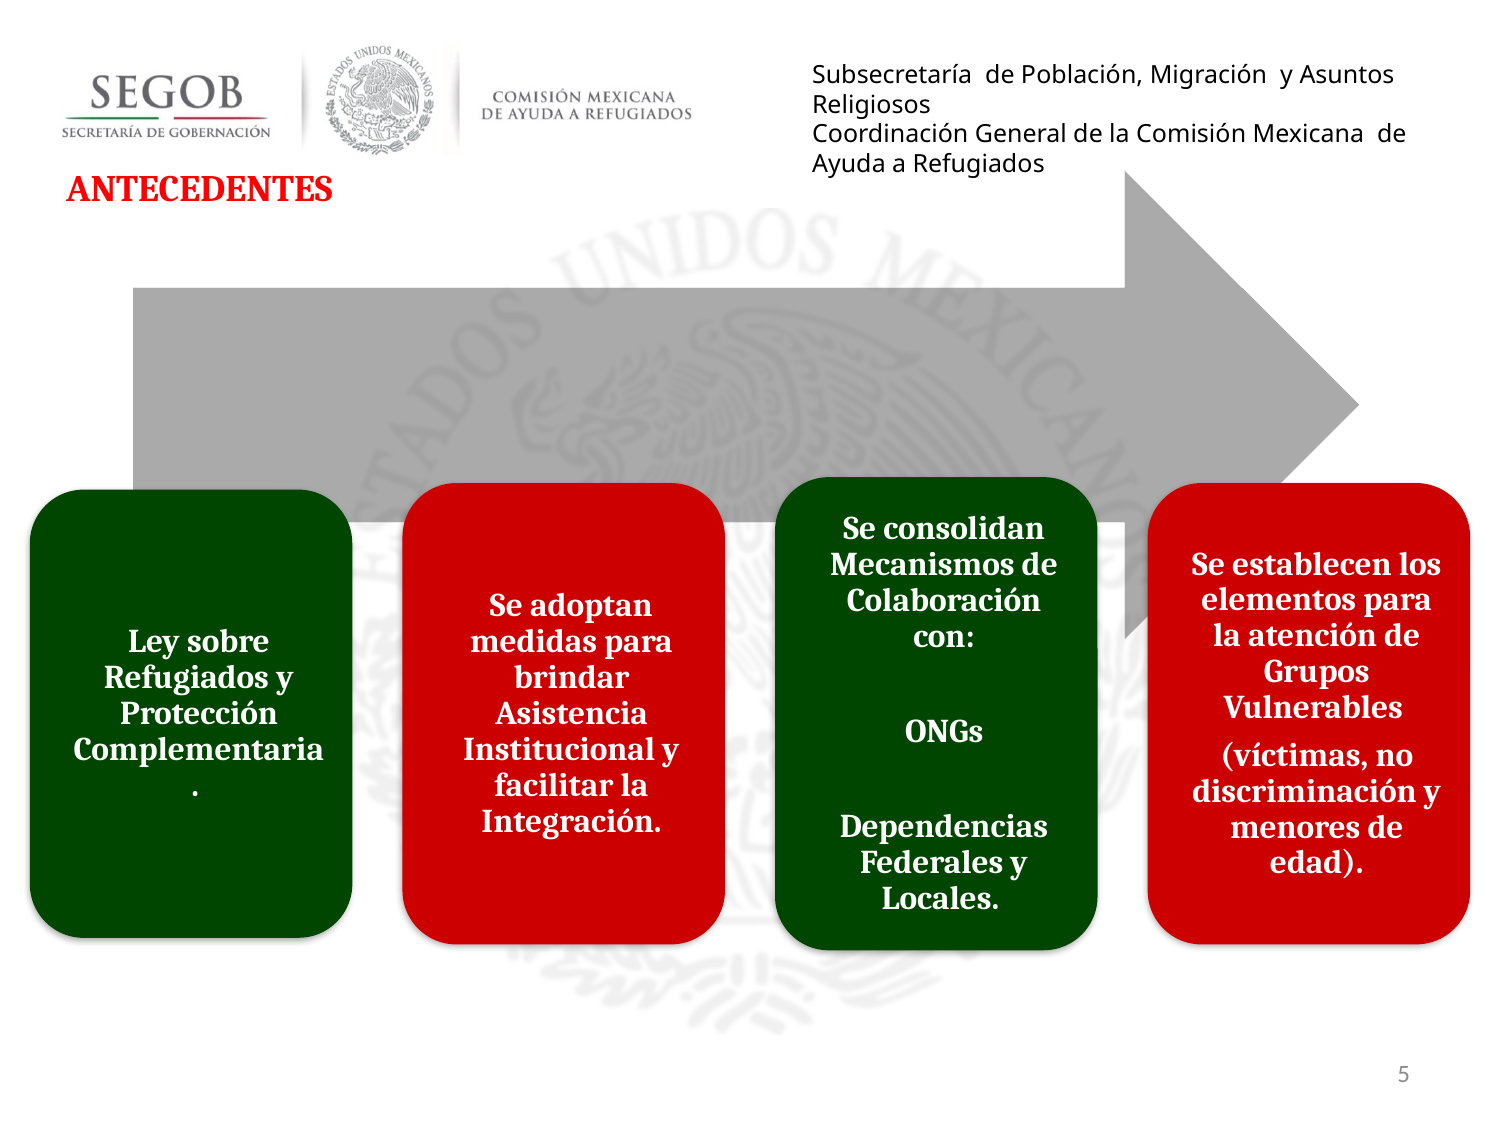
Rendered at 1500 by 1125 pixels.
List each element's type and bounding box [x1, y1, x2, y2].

text_box [49, 42, 1456, 168]
text_box [29, 169, 1471, 1125]
